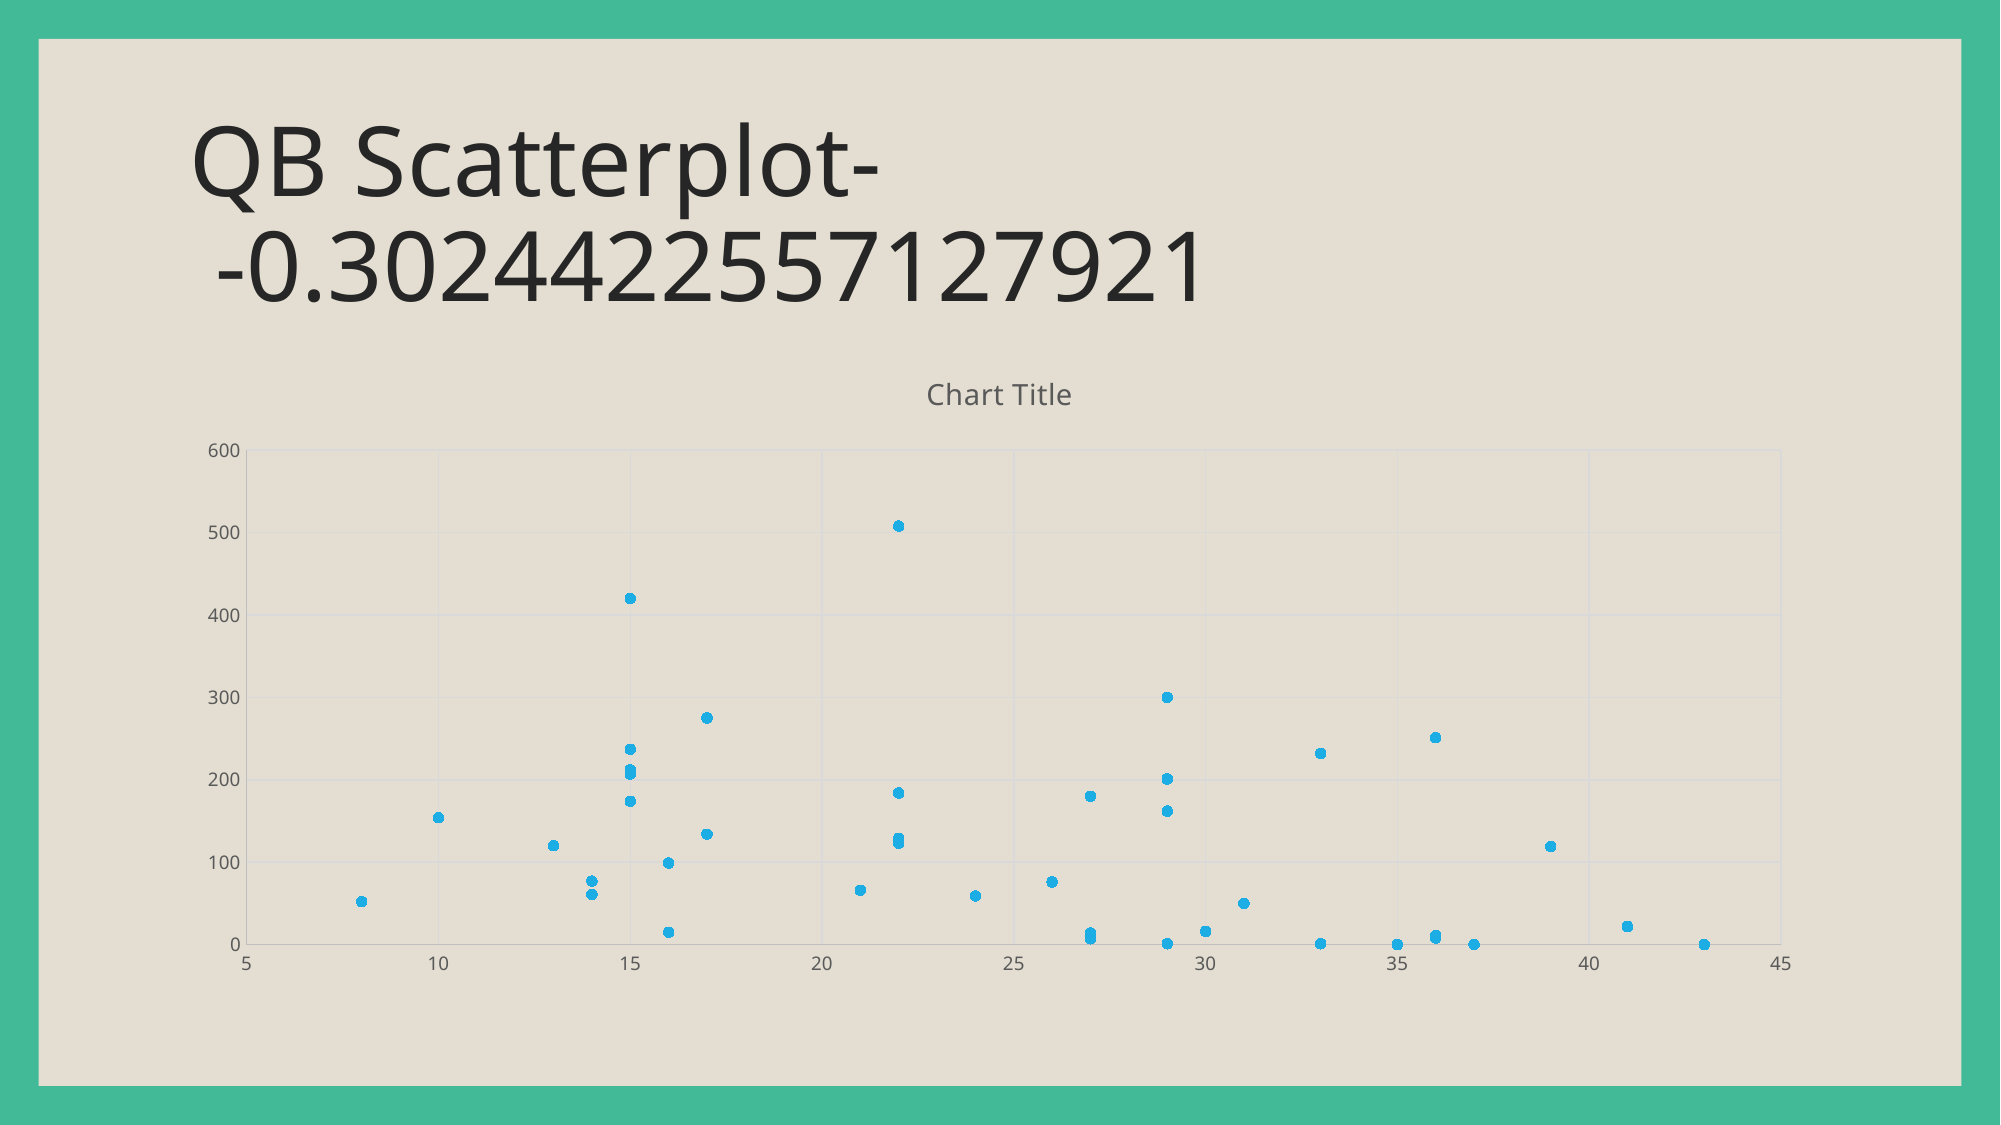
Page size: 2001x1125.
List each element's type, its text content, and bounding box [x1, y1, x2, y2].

chart [174, 345, 1825, 991]
title QB Scatterplot- -0.3024422557127921 [174, 105, 1825, 331]
